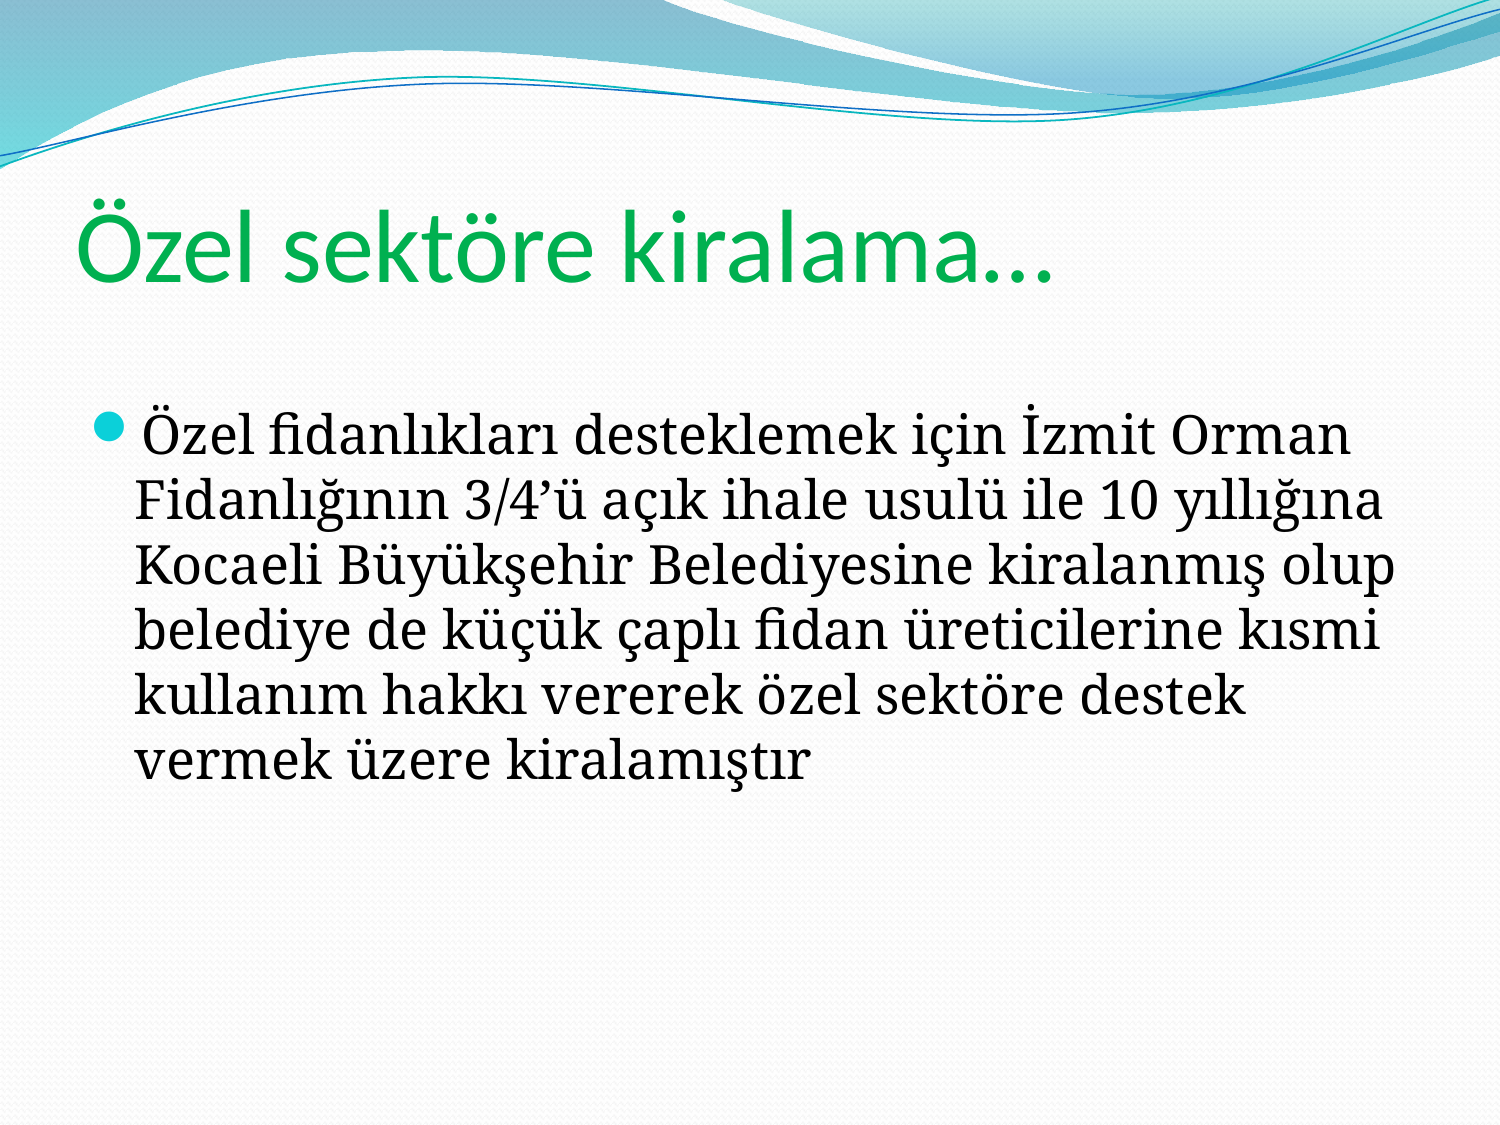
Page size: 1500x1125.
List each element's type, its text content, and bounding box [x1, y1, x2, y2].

title Özel sektöre kiralama… [75, 115, 1425, 303]
list Özel fidanlıkları desteklemek için İzmit Orman Fidanlığının 3/4’ü açık ihale usulü ile 10 yıllığına Kocaeli Büyükşehir Belediyesine kiralanmış olup belediye de küçük çaplı fidan üreticilerine kısmi kullanım hakkı vererek özel sektöre destek vermek üzere kiralamıştır [75, 317, 1425, 1038]
